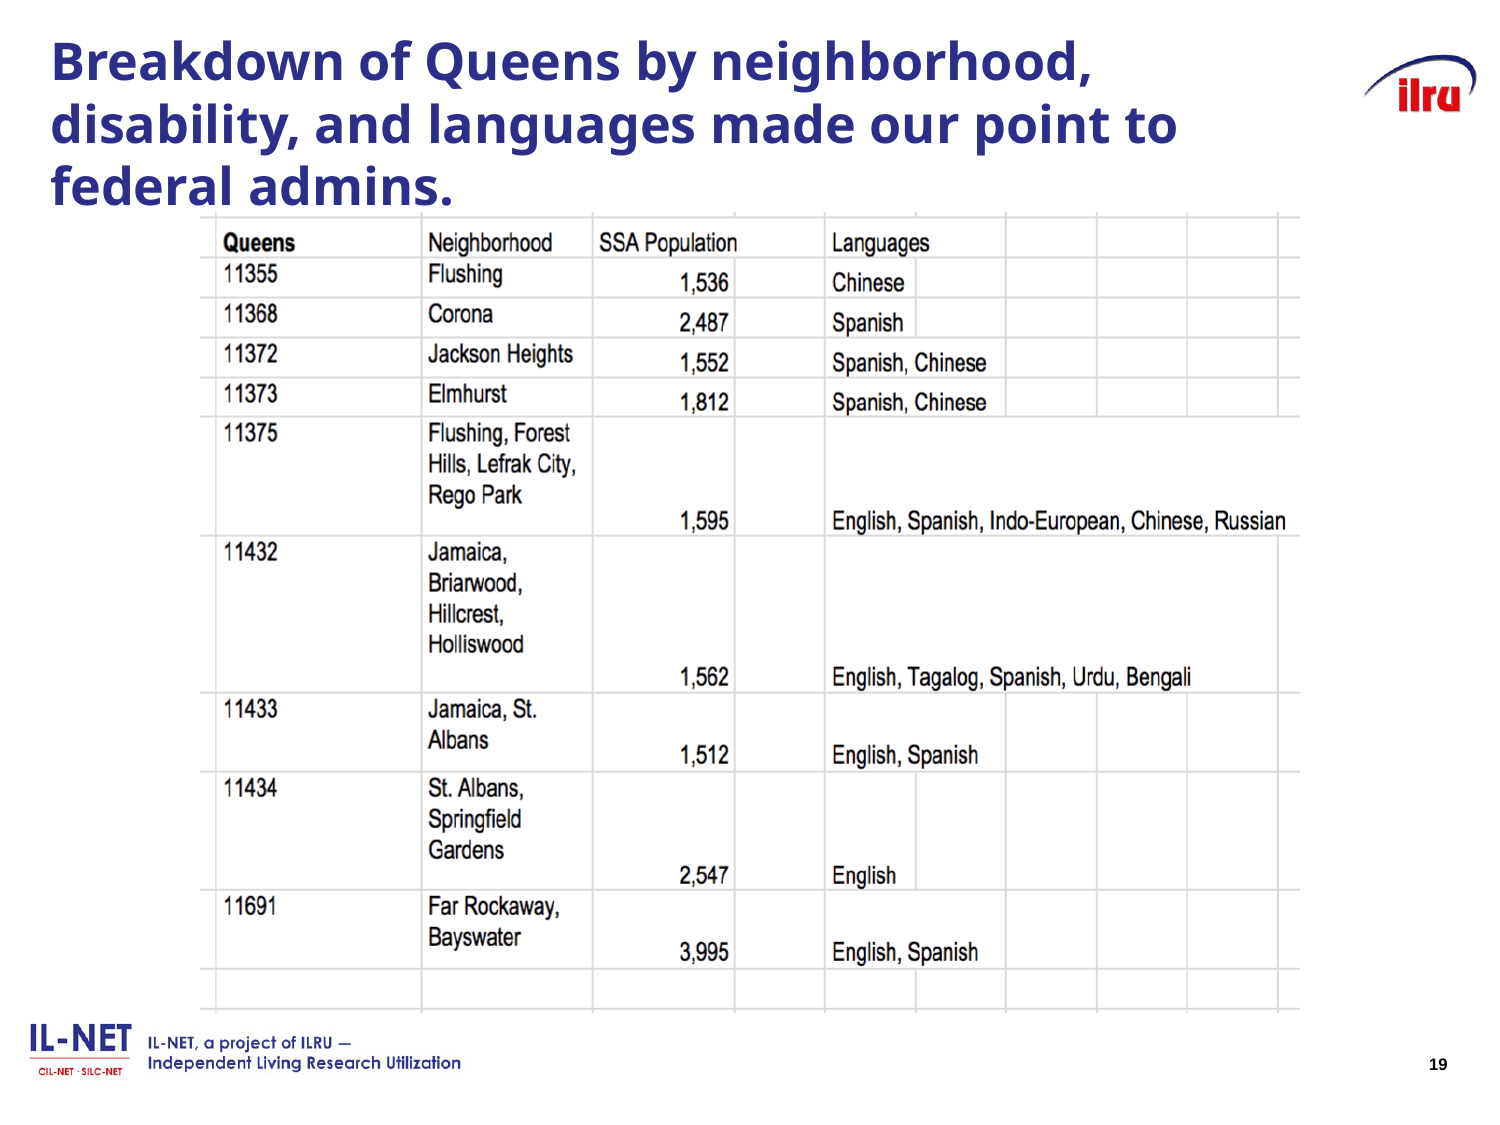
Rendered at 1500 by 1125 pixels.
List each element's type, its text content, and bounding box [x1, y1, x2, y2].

picture [1362, 52, 1488, 113]
slide_number 19 [1112, 1062, 1500, 1103]
title Breakdown of Queens by neighborhood, disability, and languages made our point to federal admins. [24, 57, 1363, 188]
picture [12, 212, 1301, 1092]
